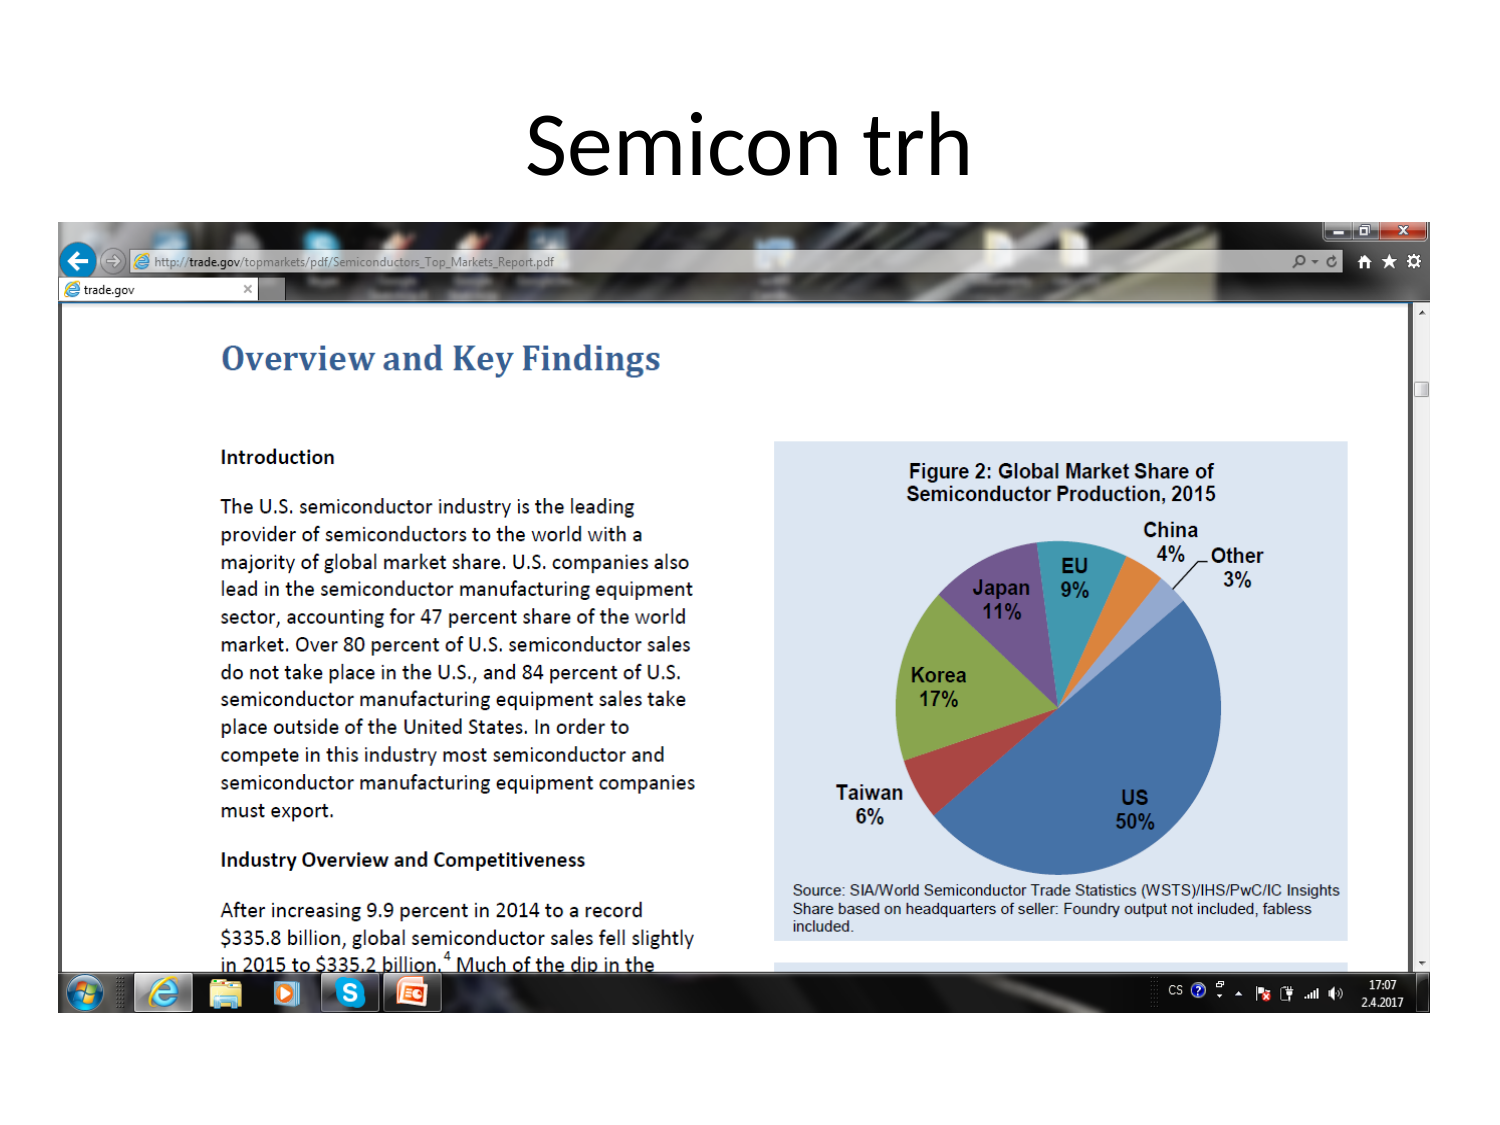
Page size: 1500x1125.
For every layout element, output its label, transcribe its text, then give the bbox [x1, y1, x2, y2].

title Semicon trh [75, 45, 1425, 221]
picture [58, 222, 1430, 1013]
